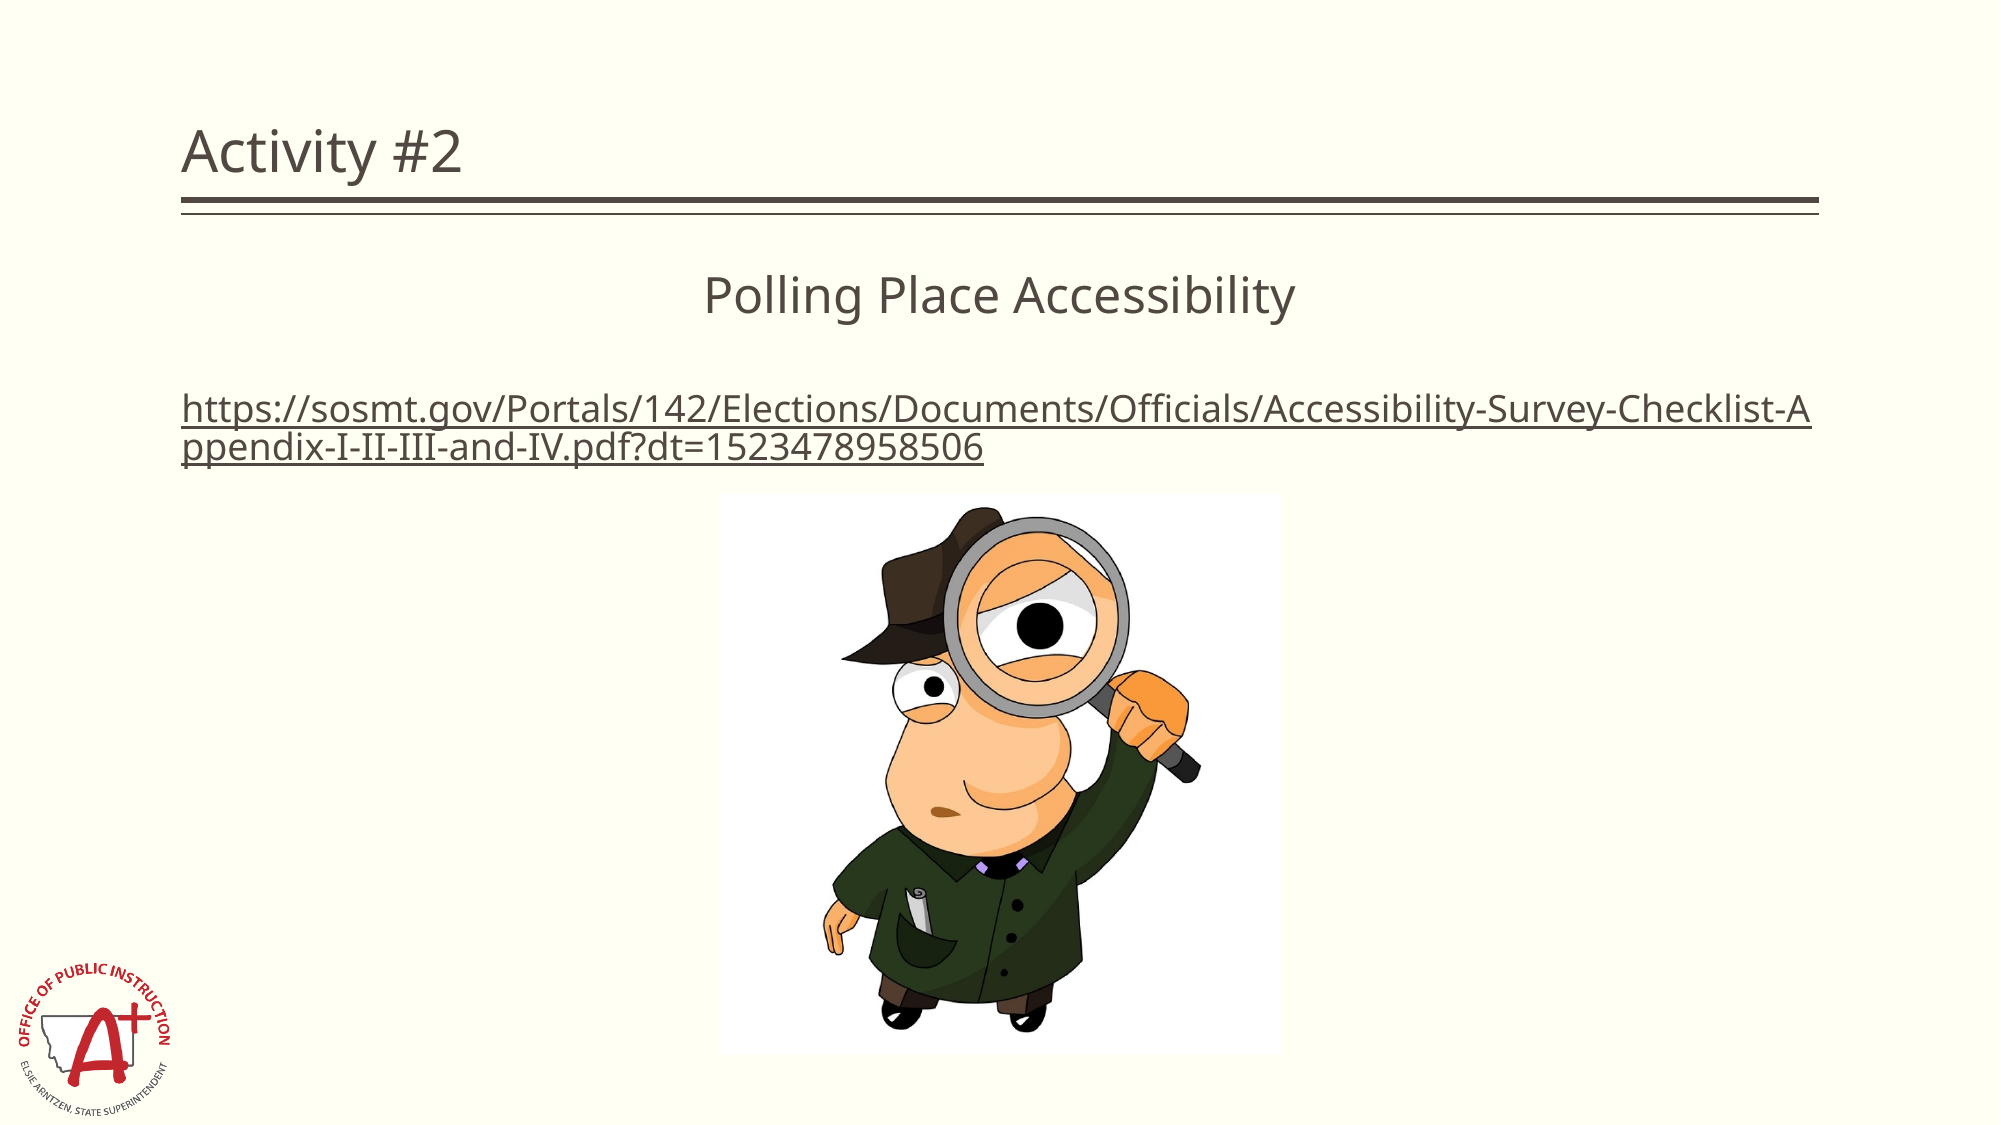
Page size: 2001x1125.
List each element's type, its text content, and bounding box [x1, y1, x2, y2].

picture [0, 962, 182, 1125]
list Polling Place Accessibility [181, 262, 1819, 378]
title Activity #2 [181, 12, 1819, 193]
picture [719, 493, 1281, 1055]
text_box https://sosmt.gov/Portals/142/Elections/Documents/Officials/Accessibility-Survey-Checklist-Appendix-I-II-III-and-IV.pdf?dt=1523478958506 [166, 378, 1833, 489]
